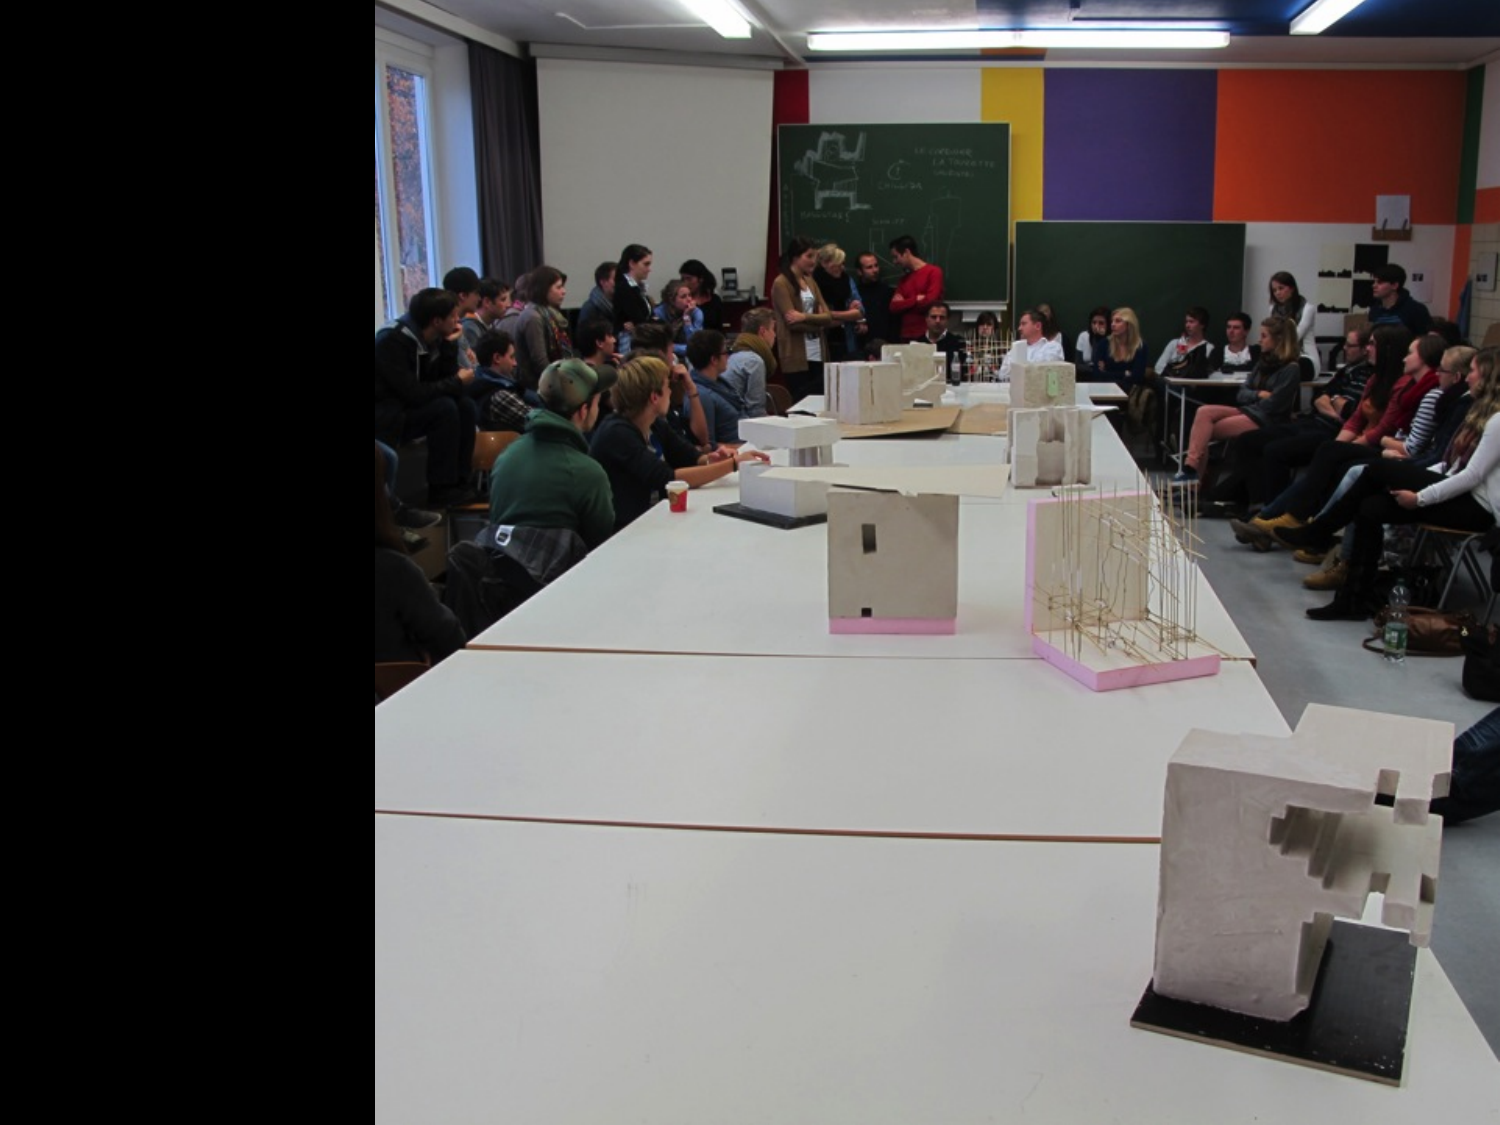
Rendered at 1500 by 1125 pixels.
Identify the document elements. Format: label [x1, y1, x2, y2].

picture [374, 0, 1500, 1125]
